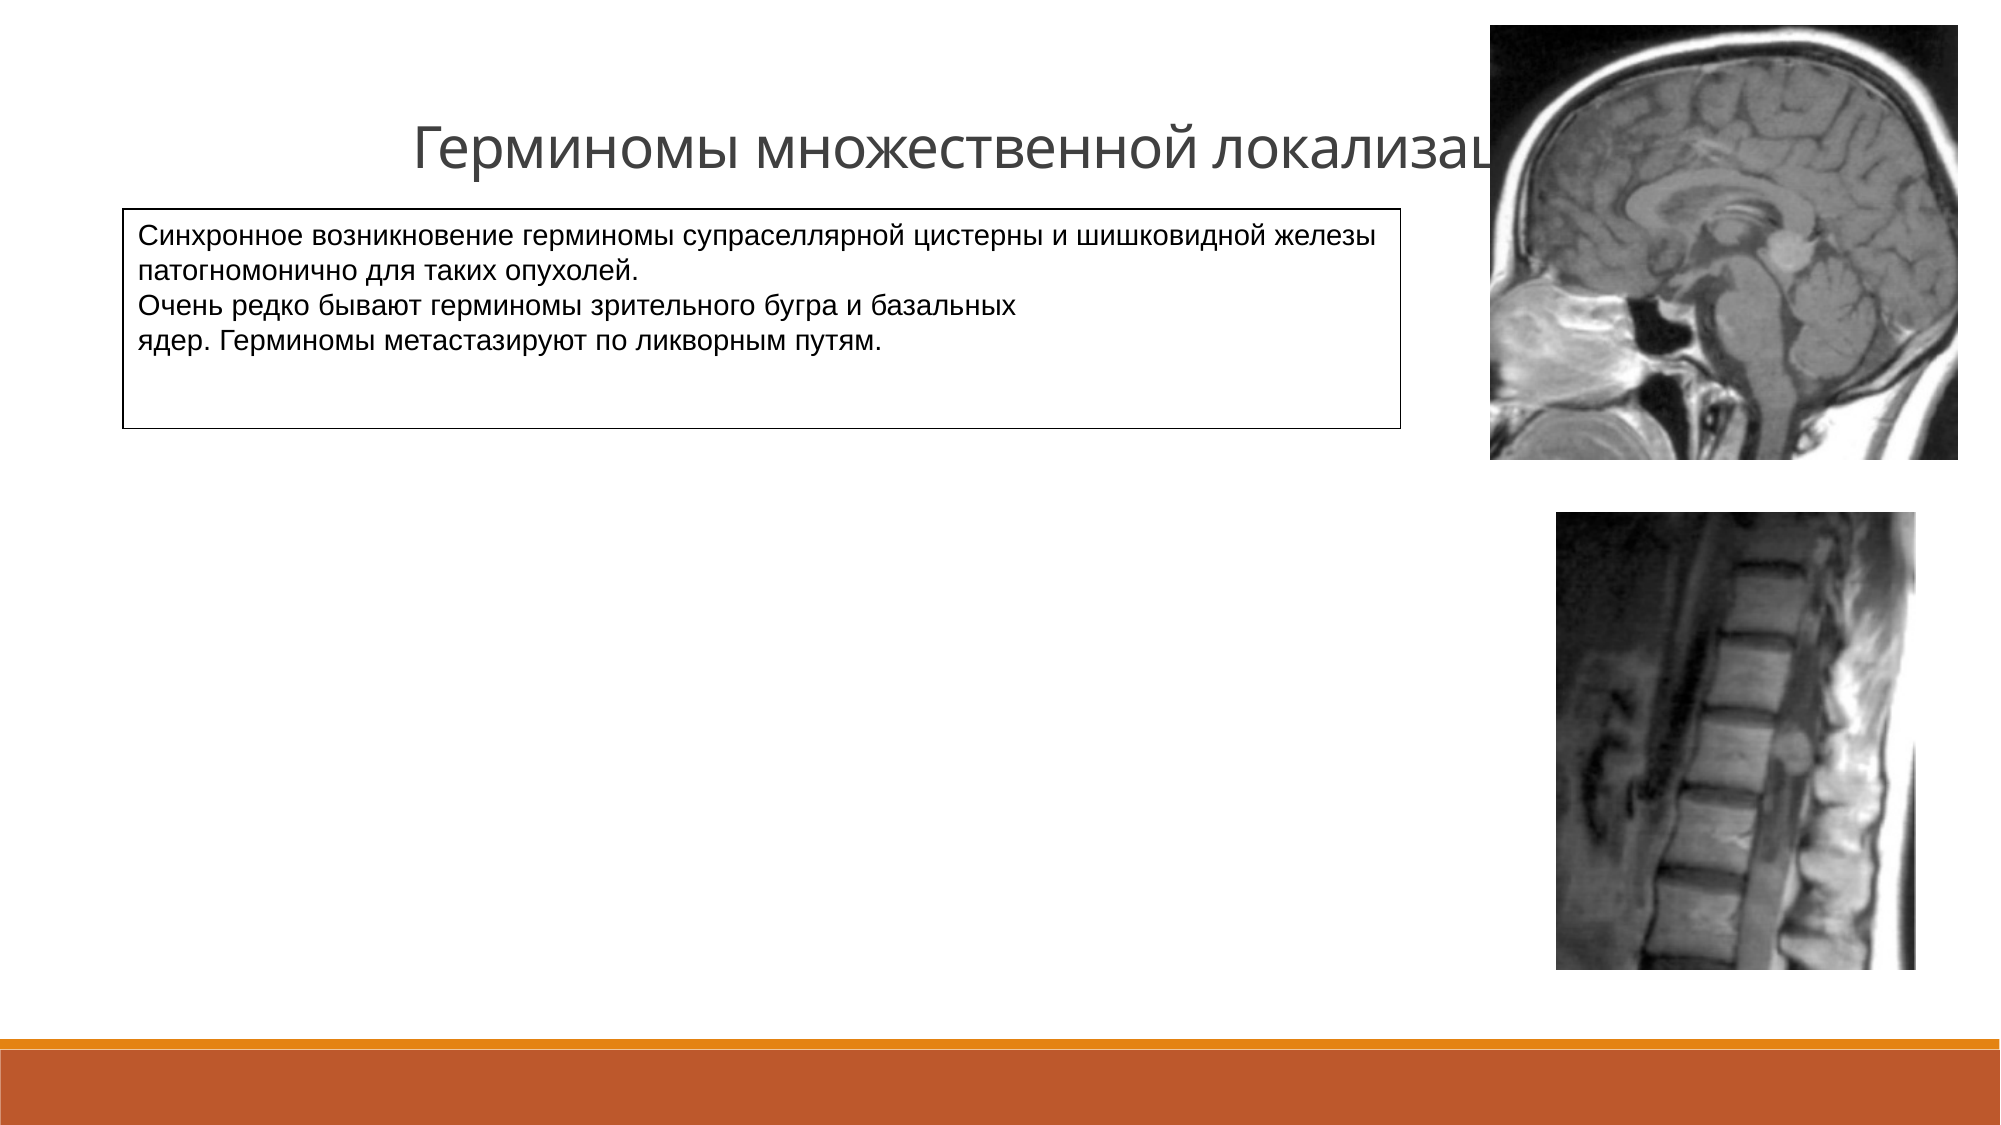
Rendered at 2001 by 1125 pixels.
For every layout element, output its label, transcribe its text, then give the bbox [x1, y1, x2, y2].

text_box Синхронное возникновение герминомы супраселлярной цистерны и шишковидной железы патогномонично для таких опухолей. Очень редко бывают герминомы зрительного бугра и базальных ядер. Герминомы метастазируют по ликворным путям. [123, 208, 1401, 429]
title Герминомы множественной локализации [397, 45, 1487, 188]
picture [1556, 511, 1916, 971]
picture [1490, 25, 1959, 461]
